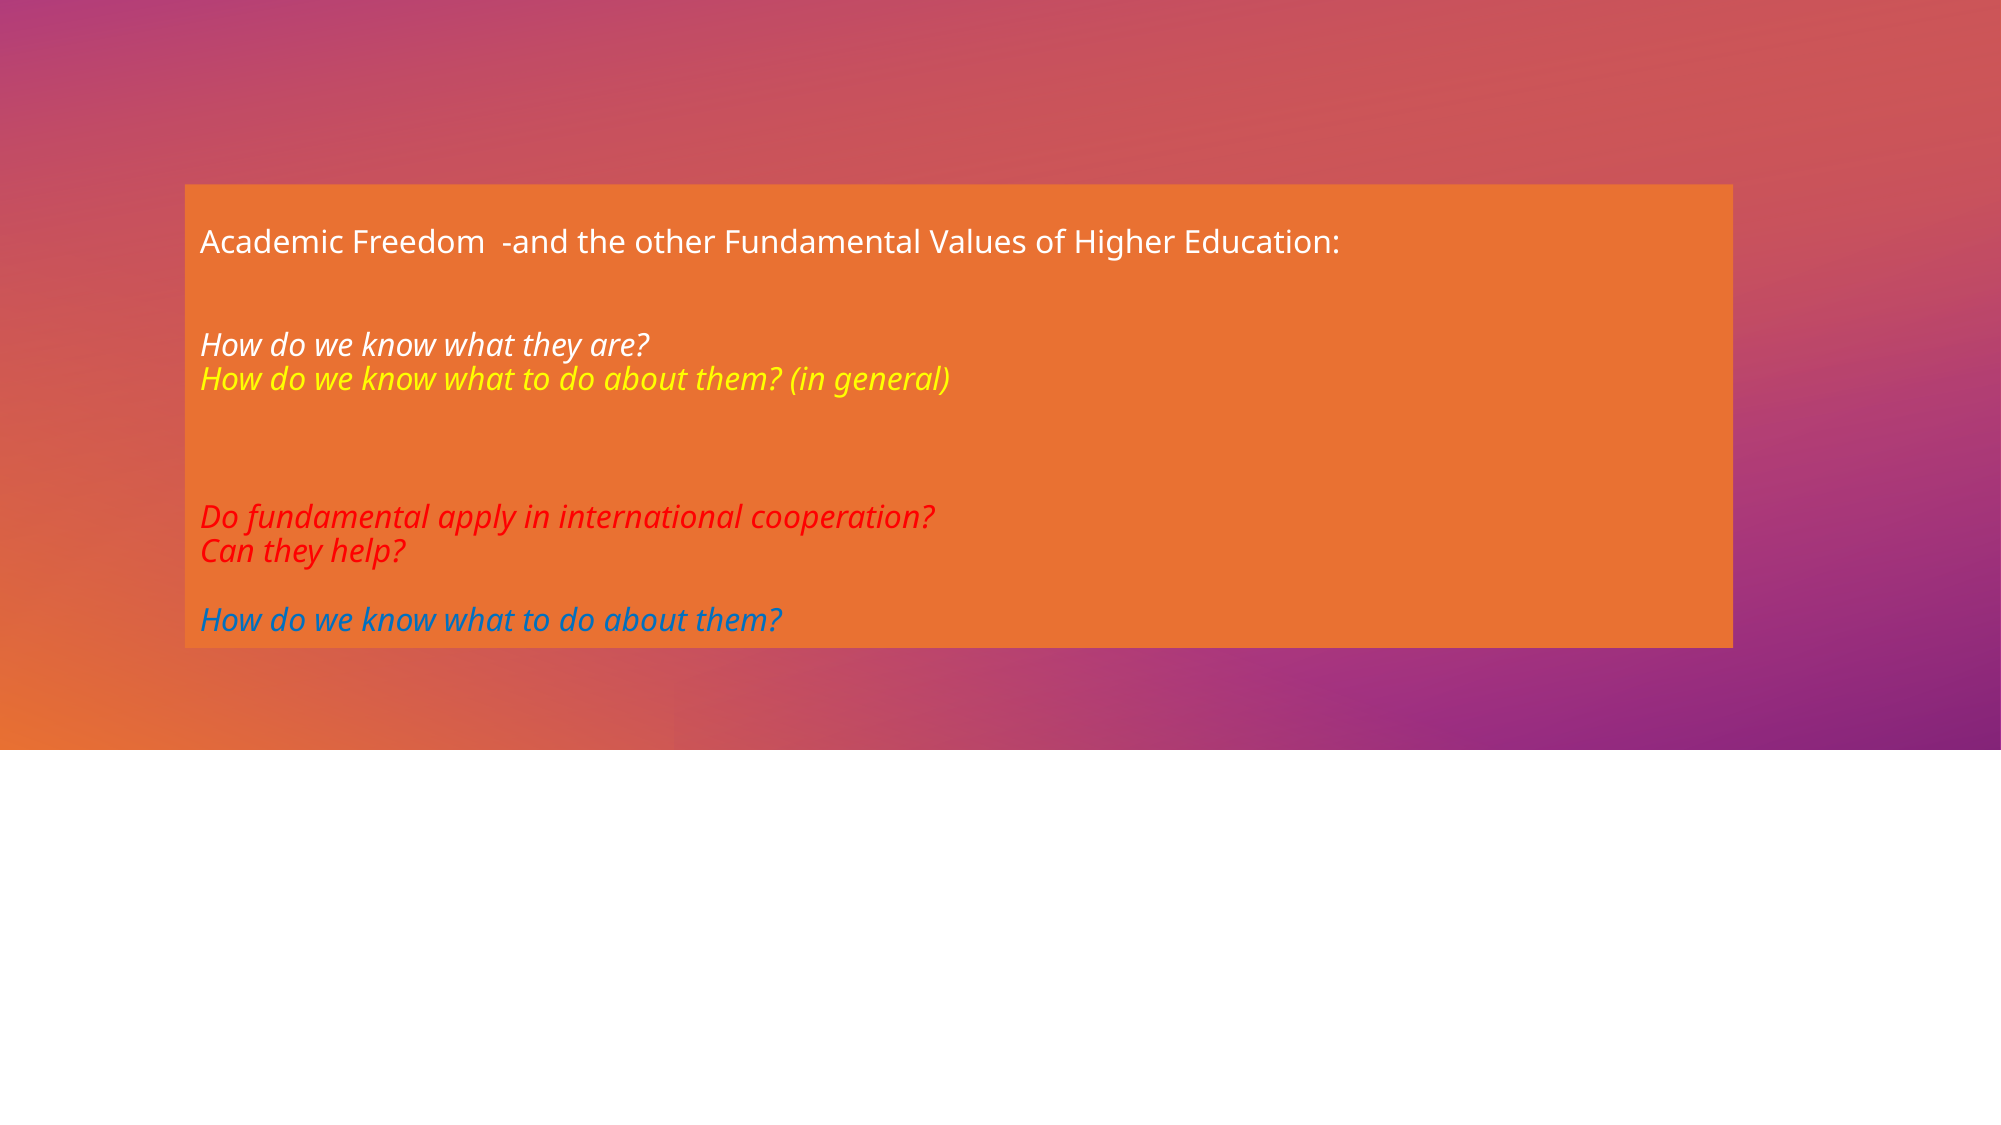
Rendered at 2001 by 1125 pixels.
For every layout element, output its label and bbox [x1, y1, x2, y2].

text_box [0, 0, 2000, 751]
